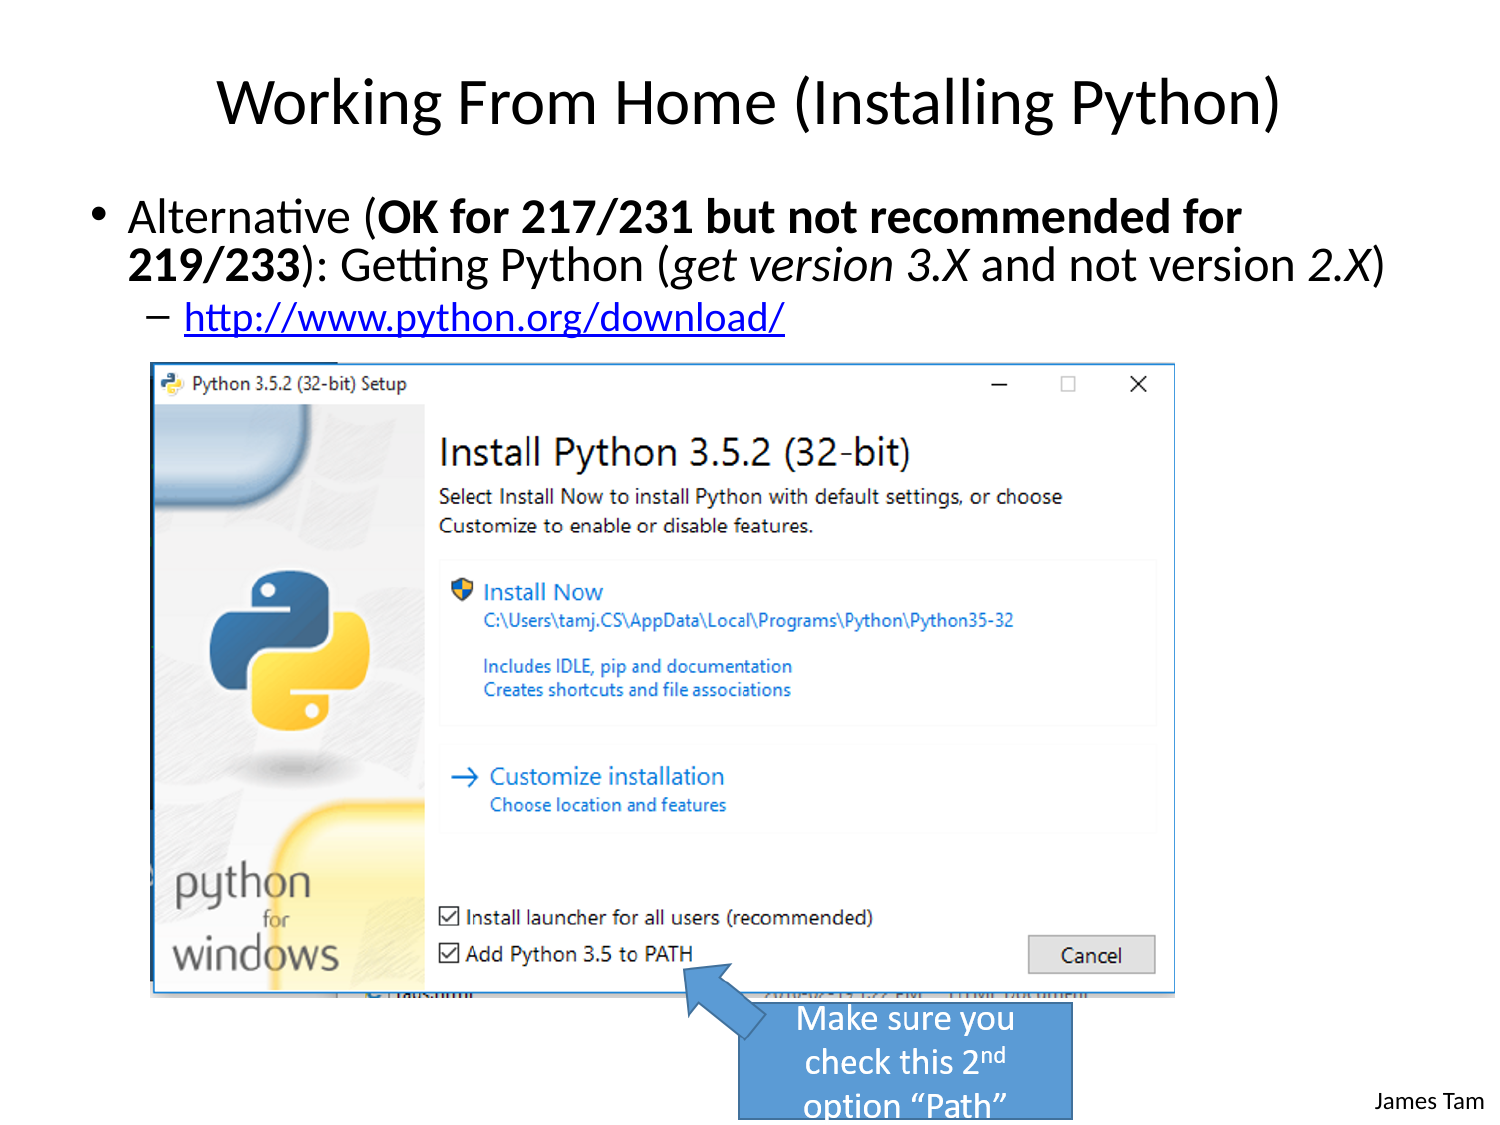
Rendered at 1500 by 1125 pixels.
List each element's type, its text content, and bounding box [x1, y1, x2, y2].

title Working From Home (Installing Python) [75, 45, 1425, 150]
list Alternative (OK for 217/231 but not recommended for 219/233): Getting Python (get version 3.X and not version 2.X) http://www.python.org/download/ [75, 187, 1425, 1075]
picture [149, 362, 1176, 1125]
